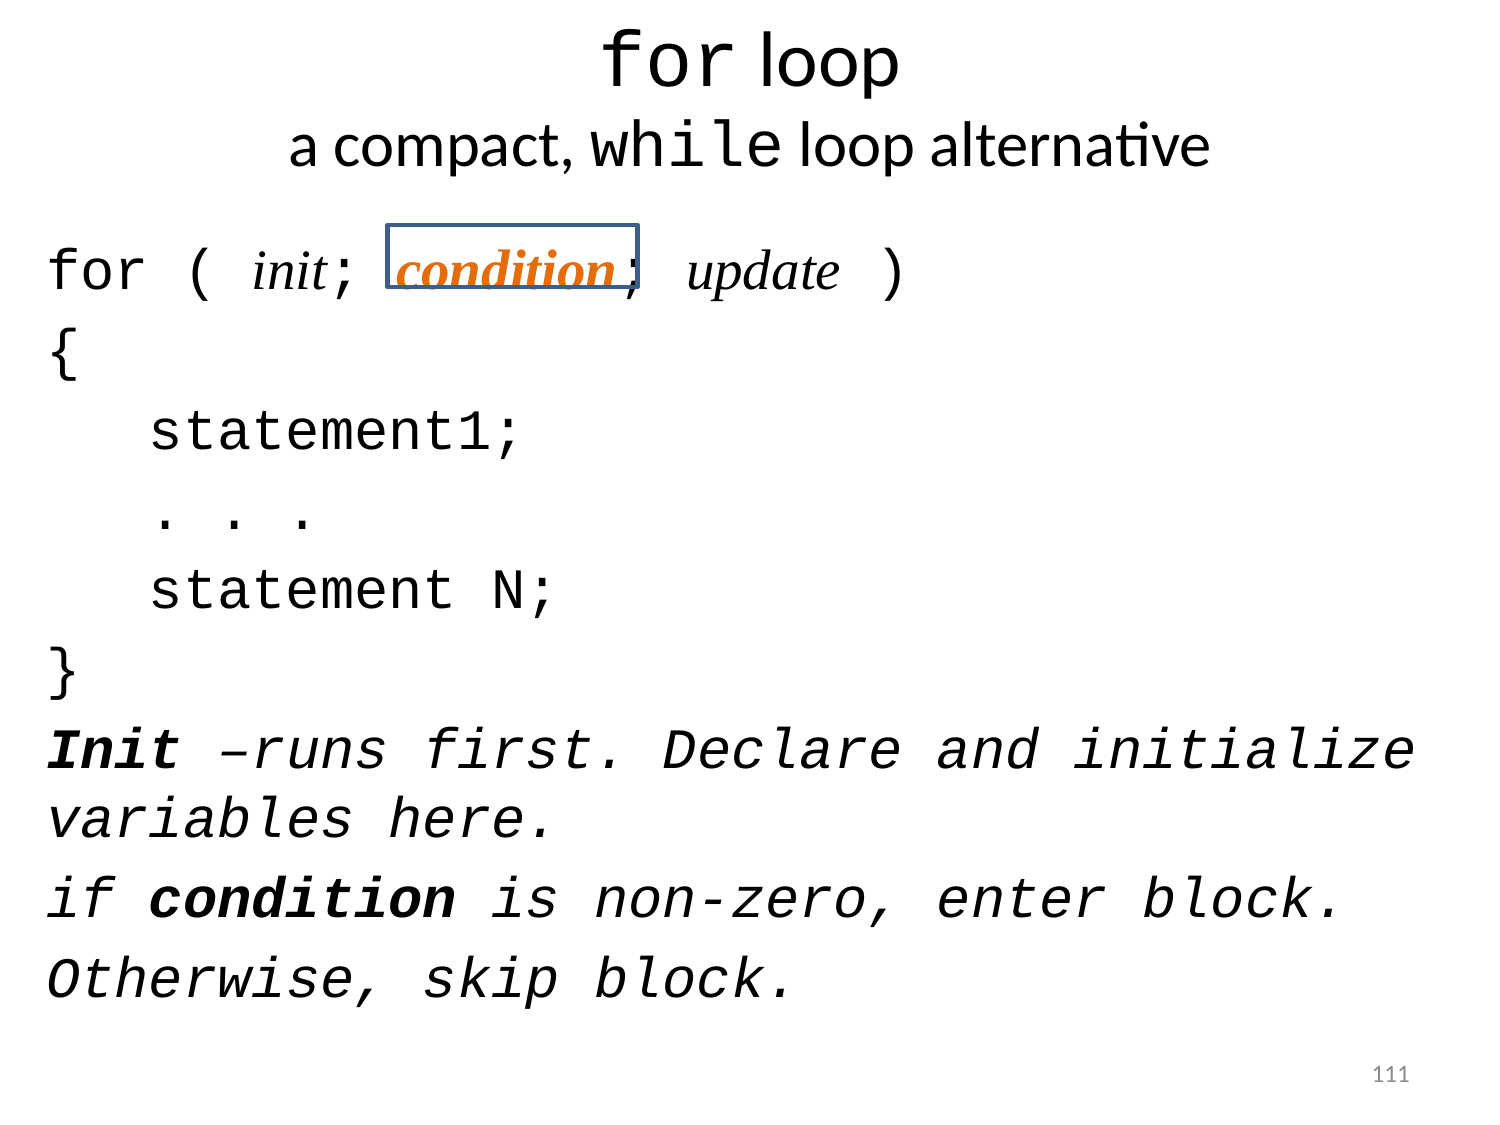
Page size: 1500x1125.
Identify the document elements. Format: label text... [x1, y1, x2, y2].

text_box [385, 223, 640, 289]
list for ( init; condition; update ) { statement1; . . . statement N; } Init –runs first. Declare and initialize variables here. if condition is non-zero, enter block. Otherwise, skip block. [31, 224, 1469, 1100]
title for loop a compact, while loop alternative [75, 0, 1425, 188]
slide_number 111 [1074, 1042, 1425, 1103]
